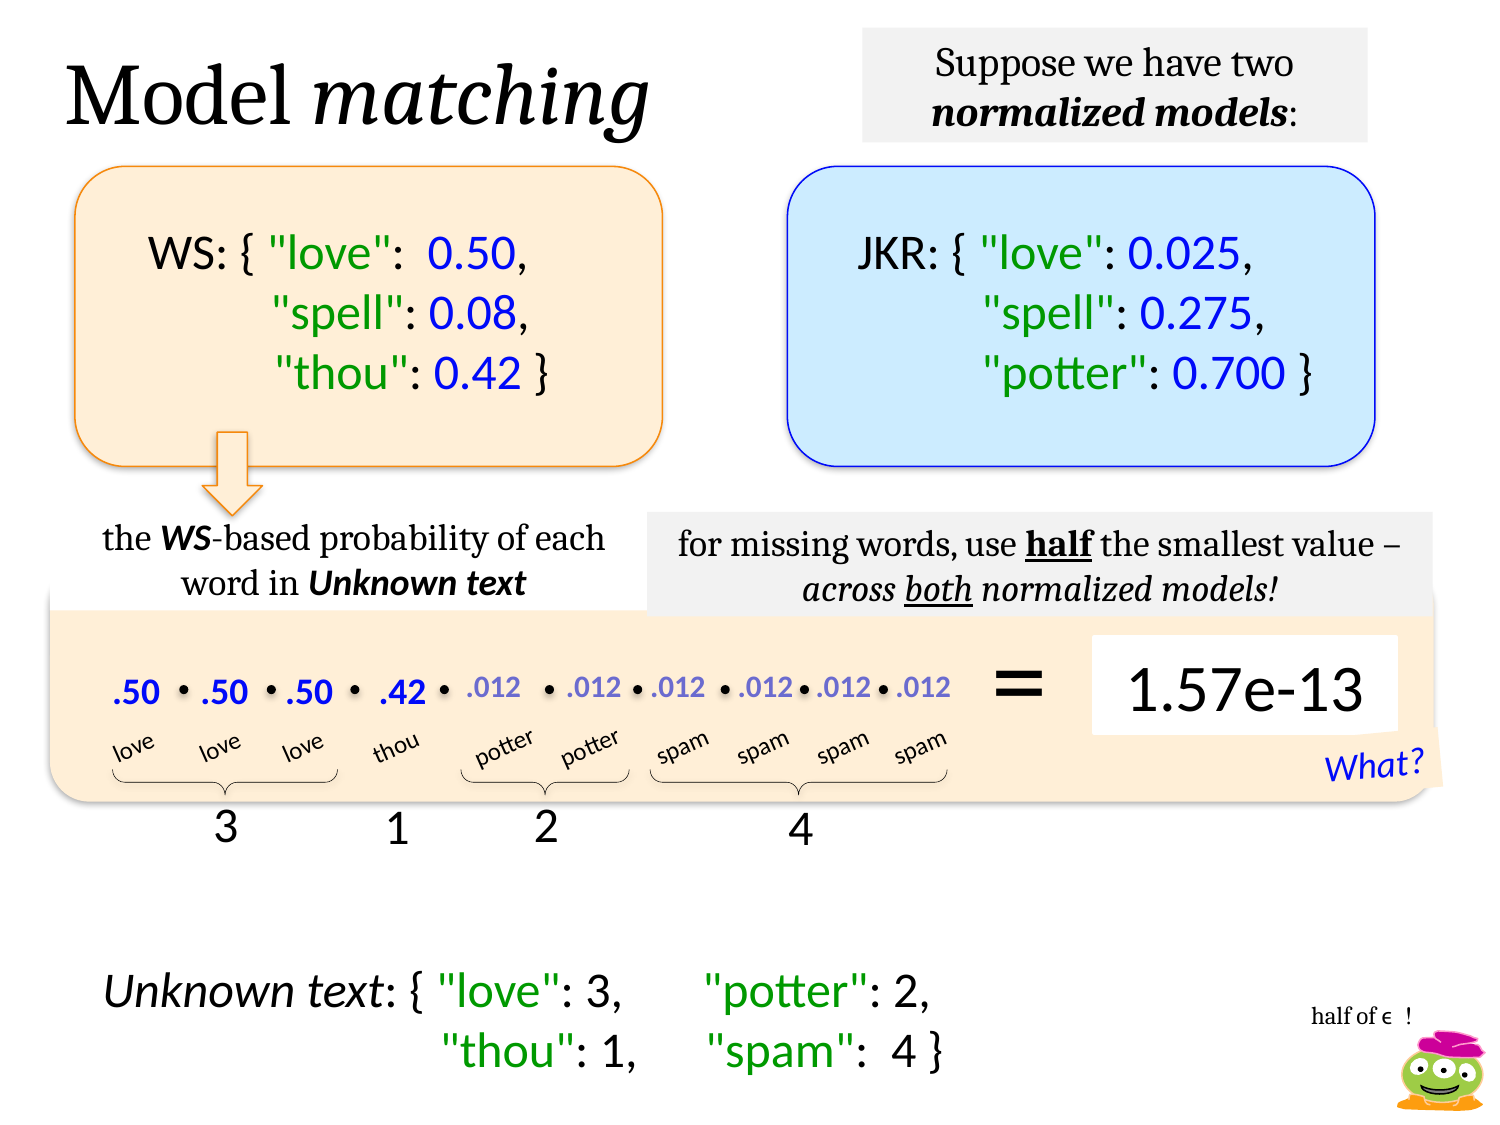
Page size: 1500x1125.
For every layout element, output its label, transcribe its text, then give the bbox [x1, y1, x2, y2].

text_box [786, 165, 1376, 468]
text_box .012 [880, 659, 966, 712]
text_box .012 [800, 659, 880, 712]
text_box potter [538, 712, 638, 767]
text_box .012 [635, 659, 721, 712]
text_box spam [634, 712, 725, 770]
text_box [442, 685, 449, 695]
text_box .50 [97, 659, 175, 719]
text_box half of ϵ ! [1162, 992, 1433, 1037]
text_box [350, 685, 360, 695]
text_box What? [1306, 727, 1444, 800]
text_box thou [350, 719, 440, 782]
text_box [647, 769, 950, 787]
text_box love [91, 719, 176, 773]
text_box spam [714, 712, 805, 767]
text_box [110, 769, 340, 785]
text_box JKR: { "love": 0.025, "spell": 0.275, "potter": 0.700 } [842, 212, 1393, 408]
text_box [49, 594, 1435, 803]
text_box spam [871, 712, 968, 767]
text_box [74, 165, 664, 468]
text_box Unknown text: { "love": 3, "potter": 2, "thou": 1, "spam": 4 } [87, 949, 1013, 1085]
text_box .012 [722, 659, 800, 712]
text_box .012 [550, 659, 635, 712]
text_box .012 [450, 659, 537, 712]
text_box .42 [363, 659, 442, 719]
text_box love [260, 719, 345, 767]
text_box Model matching [49, 29, 725, 150]
text_box love [177, 719, 262, 767]
text_box .50 [185, 659, 264, 719]
text_box = [976, 617, 1065, 750]
text_box potter [452, 706, 551, 768]
text_box 2 [518, 785, 574, 861]
text_box [458, 769, 632, 785]
text_box 3 [198, 785, 254, 861]
text_box 4 [773, 787, 829, 863]
text_box for missing words, use half the smallest value – across both normalized models! [647, 511, 1433, 617]
text_box [179, 685, 185, 695]
text_box [201, 431, 264, 517]
text_box 1.57e-13 [1093, 637, 1397, 733]
text_box [544, 685, 550, 695]
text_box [1397, 1030, 1486, 1111]
text_box .50 [270, 659, 349, 719]
text_box the WS-based probability of each word in Unknown text [49, 505, 659, 611]
text_box WS: { "love": 0.50, "spell": 0.08, "thou": 0.42 } [112, 212, 575, 408]
text_box 1 [369, 787, 425, 863]
text_box spam [794, 712, 885, 767]
text_box Suppose we have two normalized models: [862, 27, 1368, 143]
